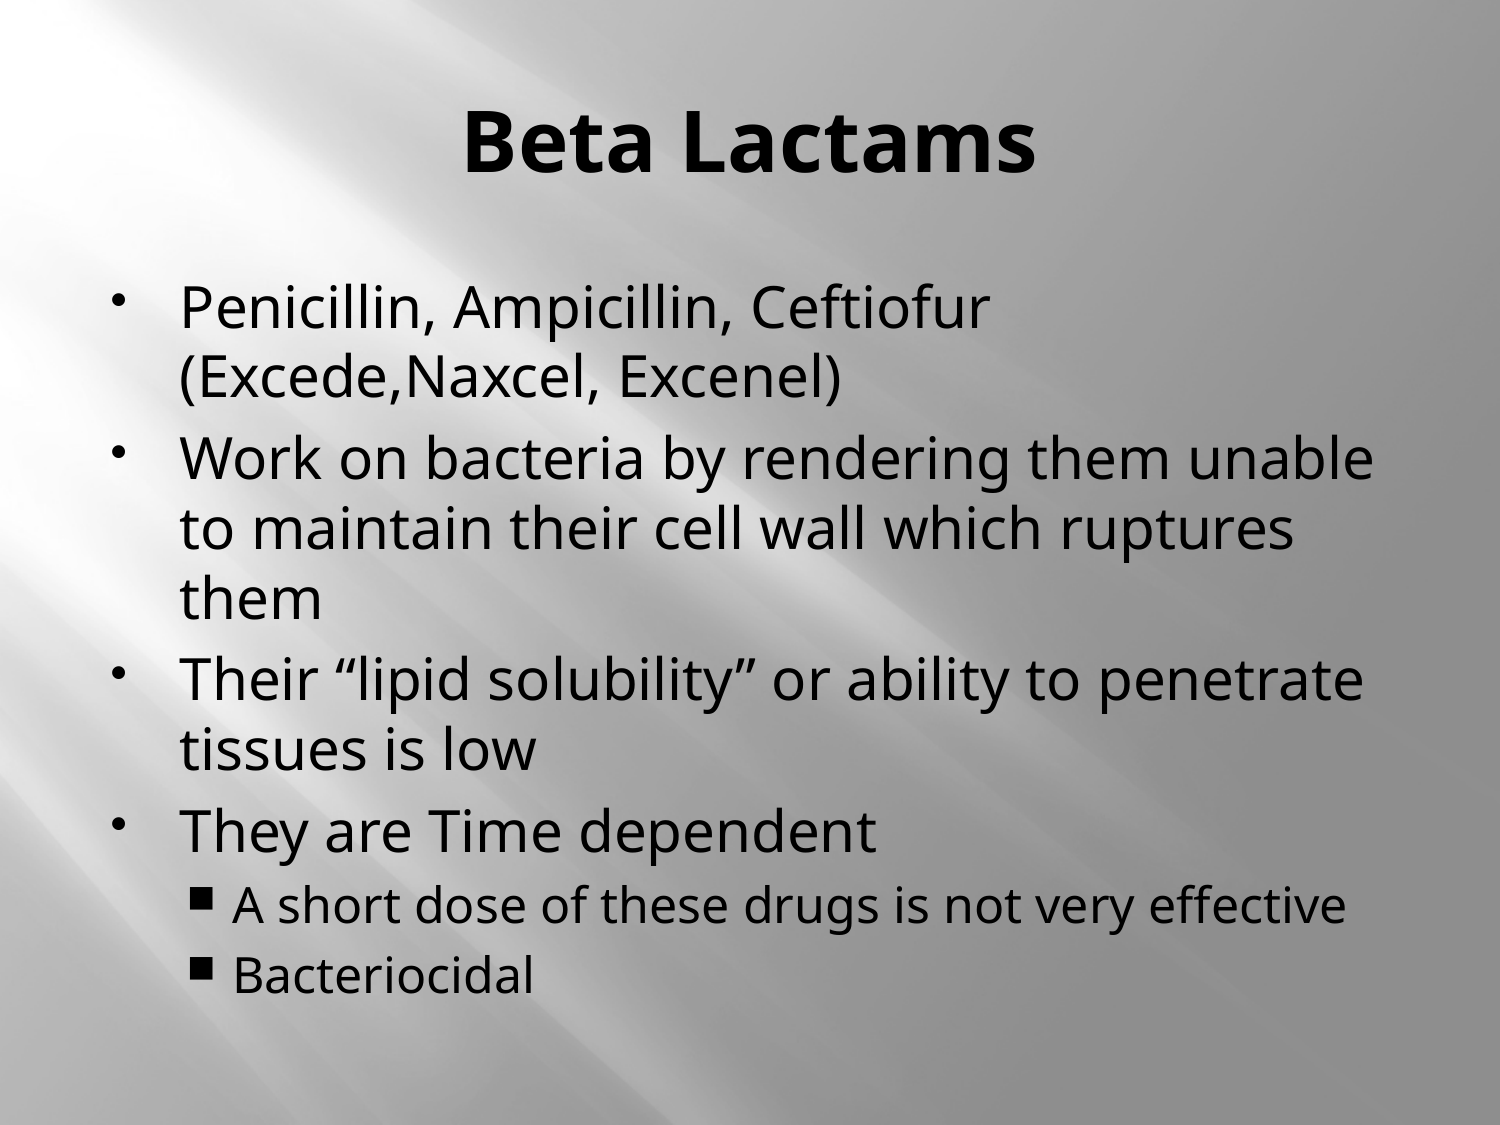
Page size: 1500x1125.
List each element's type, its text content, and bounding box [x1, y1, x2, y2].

list Penicillin, Ampicillin, Ceftiofur (Excede,Naxcel, Excenel) Work on bacteria by rendering them unable to maintain their cell wall which ruptures them Their “lipid solubility” or ability to penetrate tissues is low They are Time dependent A short dose of these drugs is not very effective Bacteriocidal [75, 262, 1425, 1063]
title Beta Lactams [75, 45, 1425, 233]
